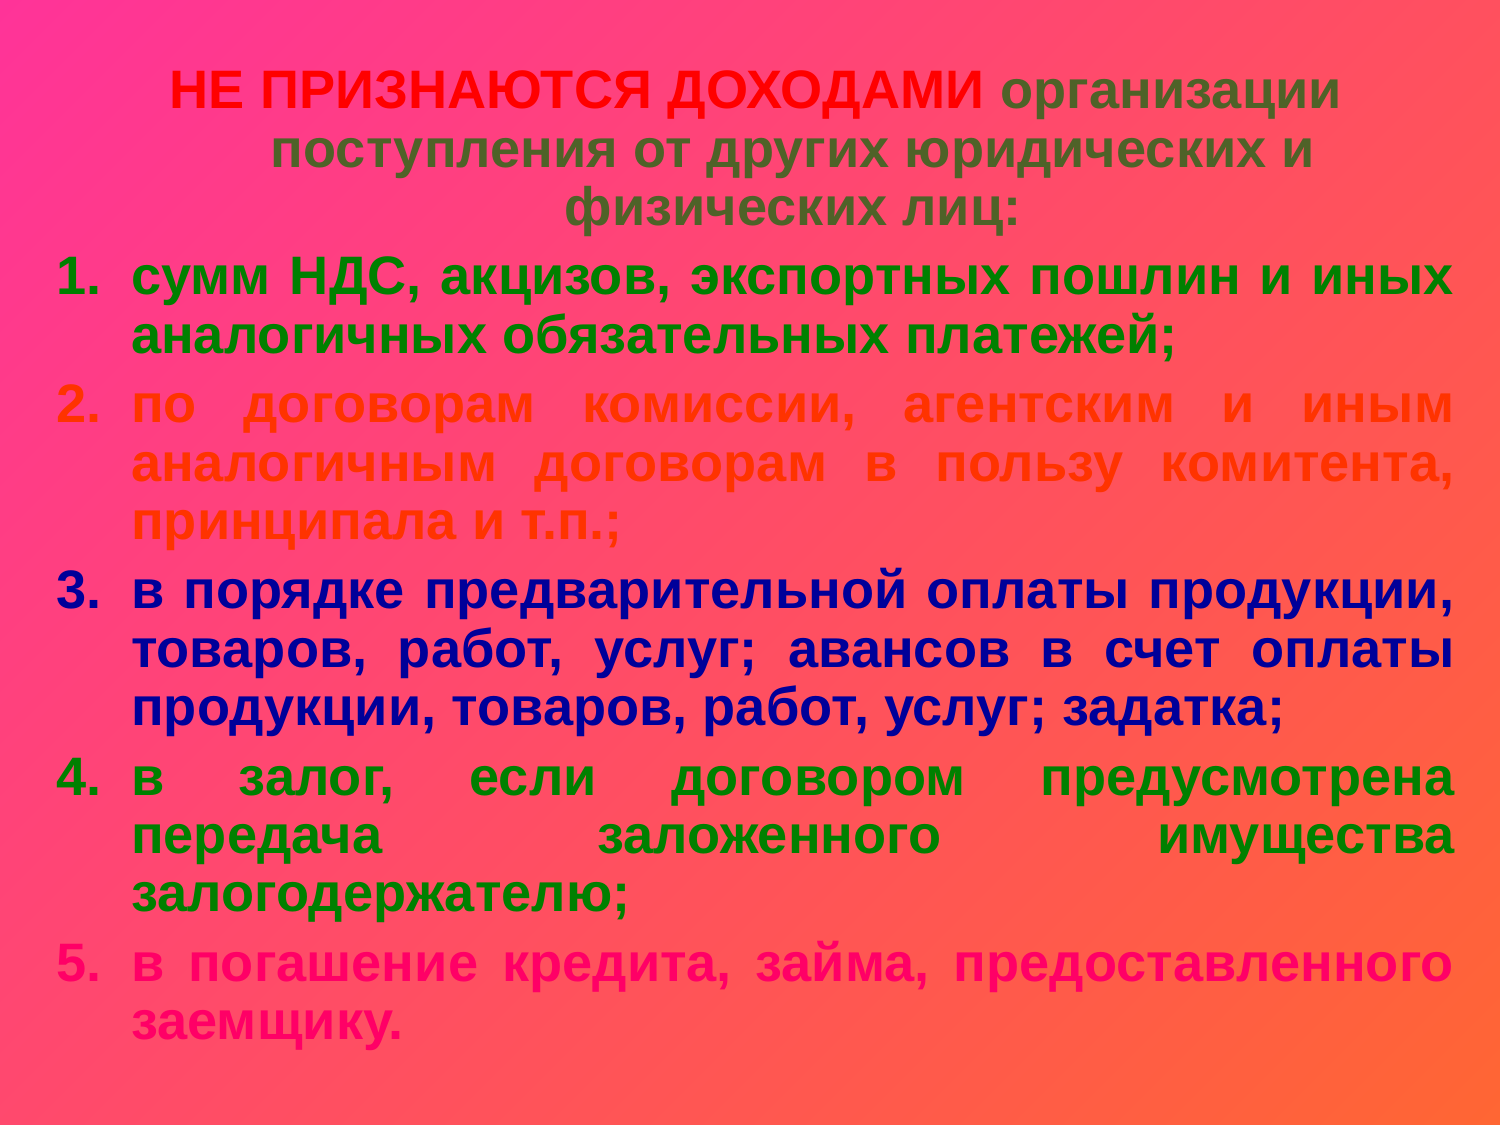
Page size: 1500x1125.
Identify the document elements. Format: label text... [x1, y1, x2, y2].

text_box НЕ ПРИЗНАЮТСЯ ДОХОДАМИ организации поступления от других юридических и физических лиц: сумм НДС, акцизов, экспортных пошлин и иных аналогичных обязательных платежей; по договорам комиссии, агентским и иным аналогичным договорам в пользу комитента, принципала и т.п.; в порядке предварительной оплаты продукции, товаров, работ, услуг; авансов в счет оплаты продукции, товаров, работ, услуг; задатка; в залог, если договором предусмотрена передача заложенного имущества залогодержателю; в погашение кредита, займа, предоставленного заемщику. [41, 54, 1471, 1094]
